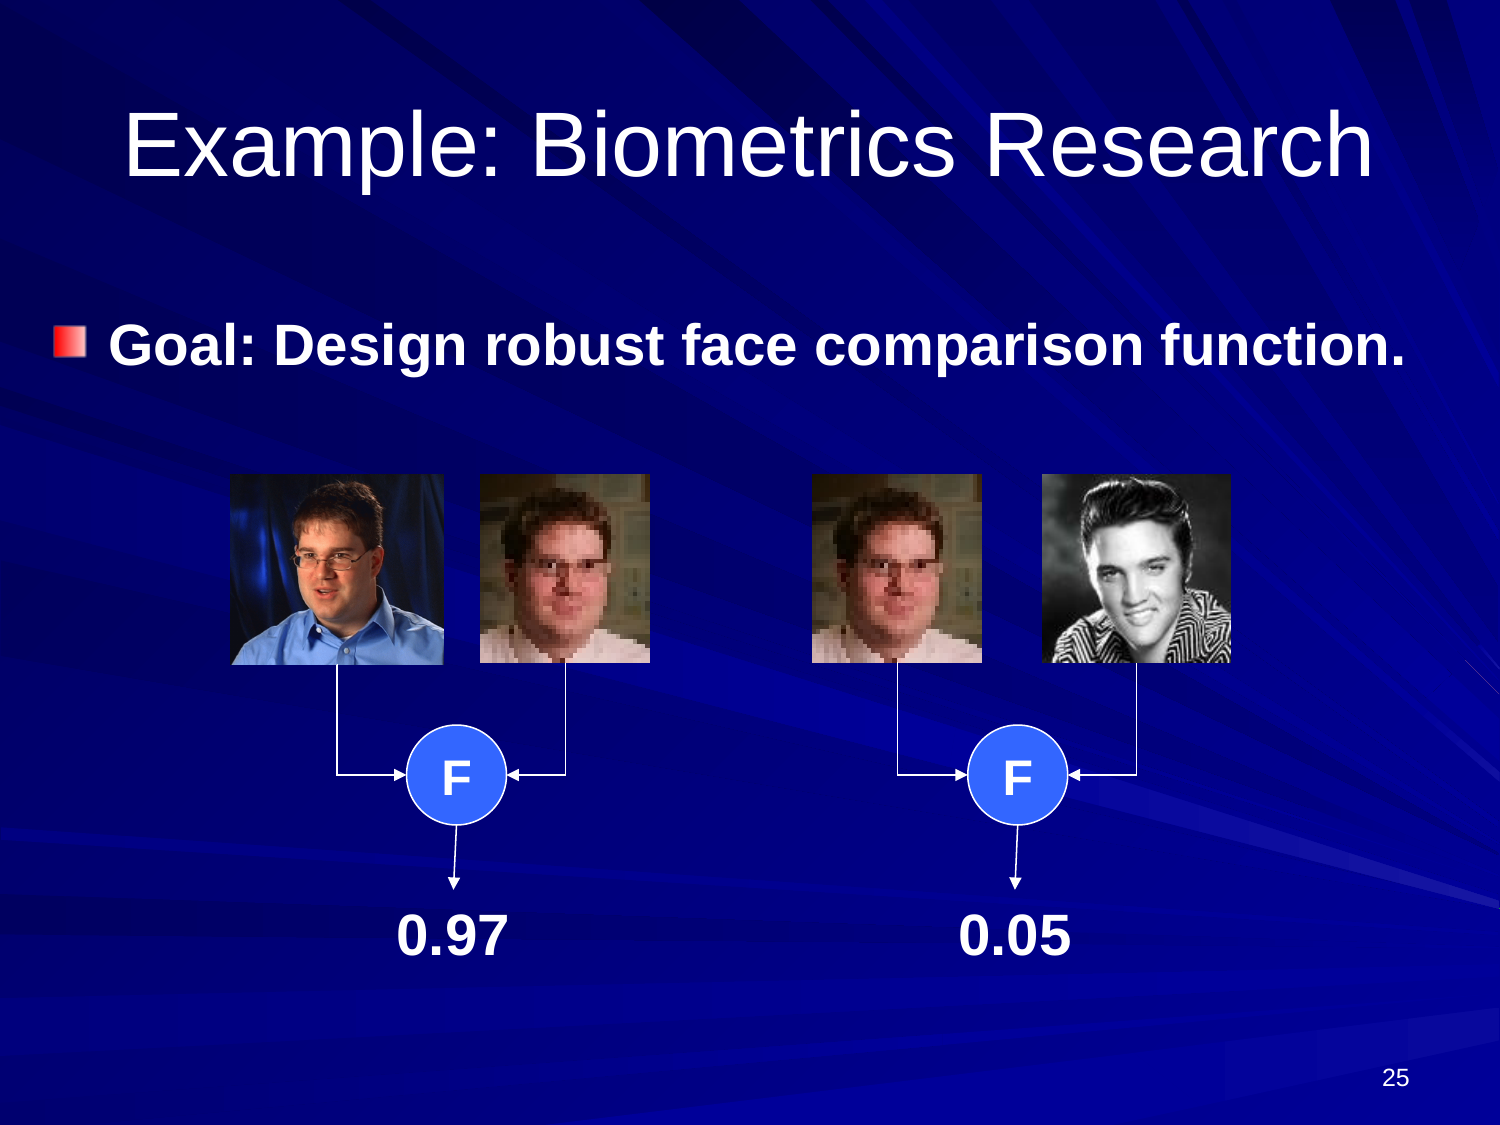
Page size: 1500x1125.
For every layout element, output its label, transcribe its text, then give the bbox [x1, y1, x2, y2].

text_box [812, 474, 1231, 976]
picture [52, 324, 90, 361]
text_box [230, 474, 651, 976]
list Goal: Design robust face comparison function. [37, 299, 1463, 413]
title Example: Biometrics Research [74, 45, 1426, 234]
slide_number 25 [1074, 1023, 1426, 1100]
